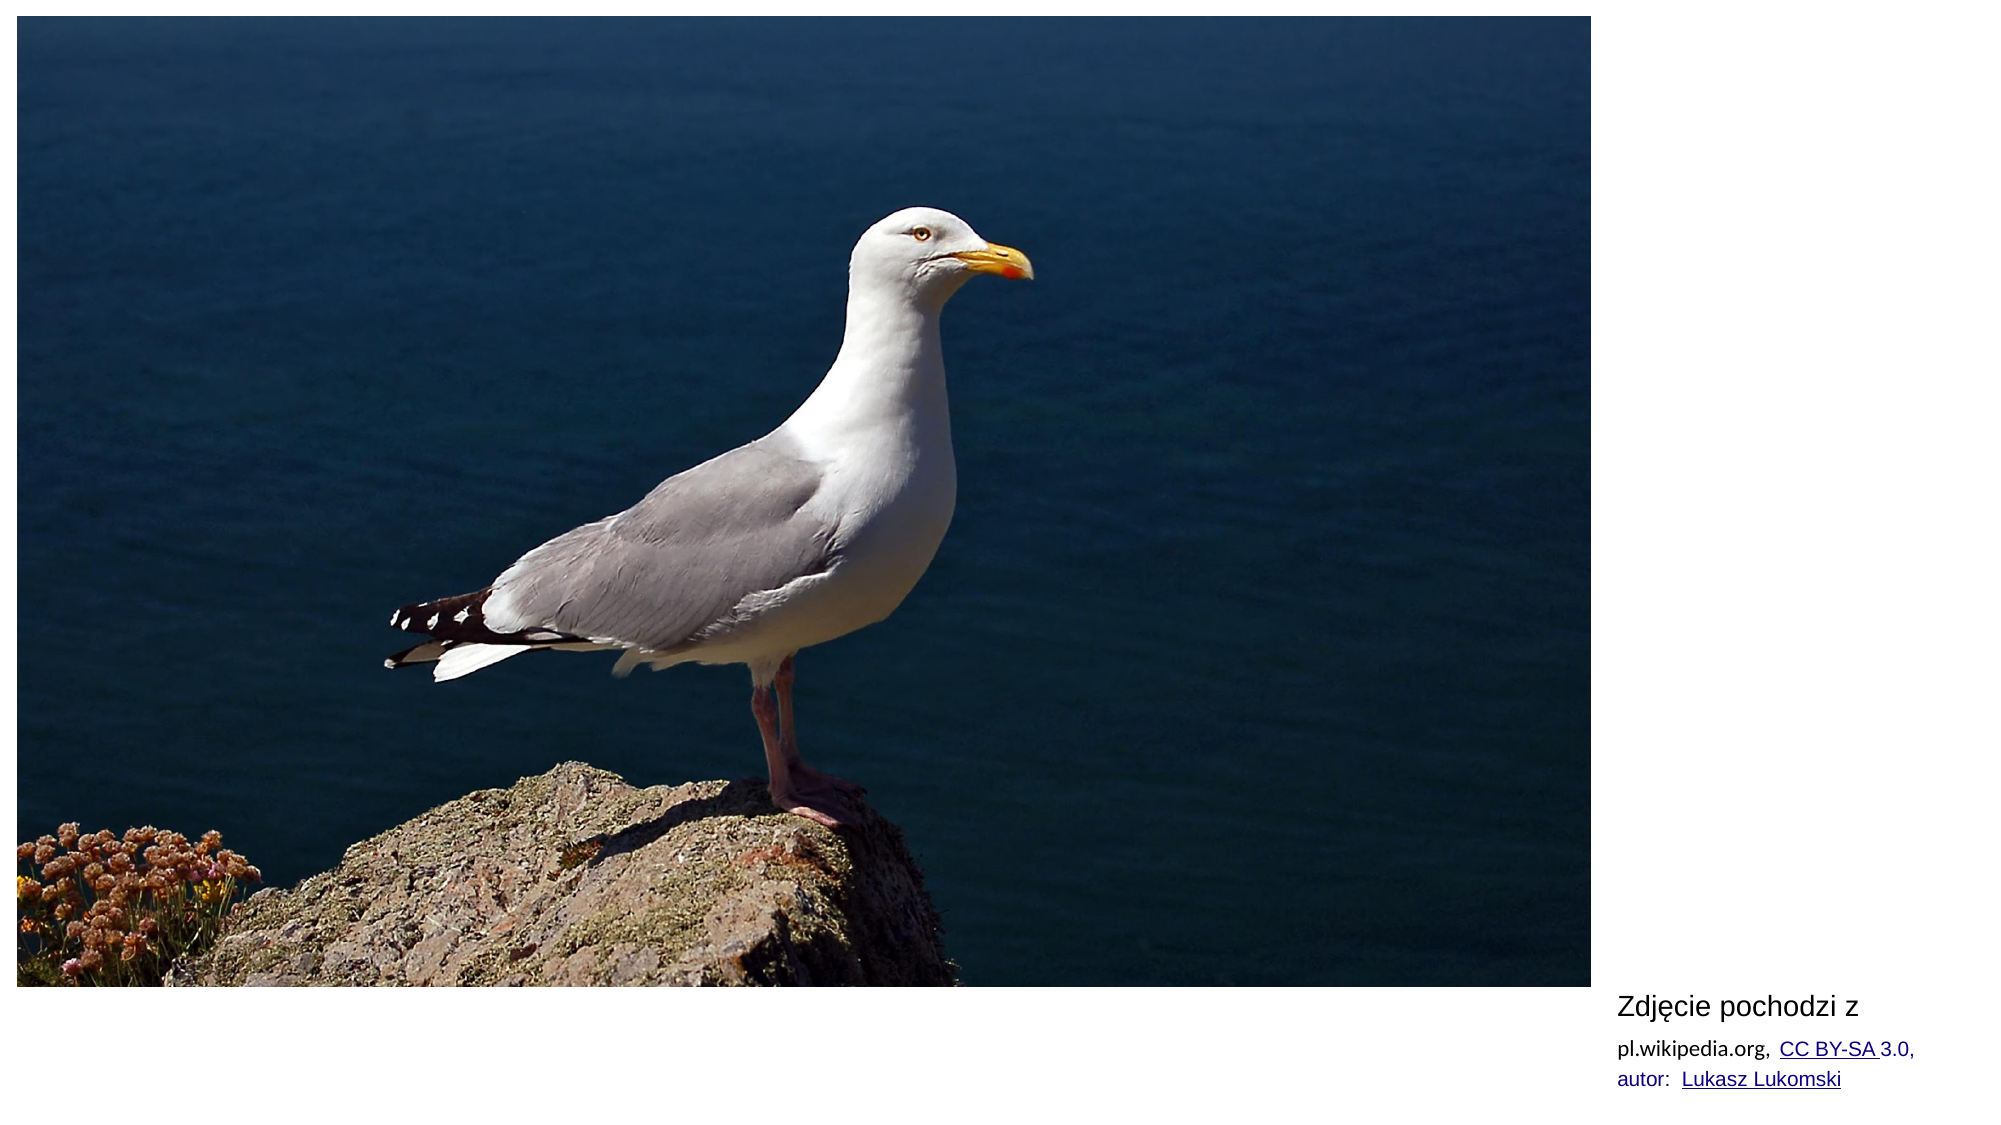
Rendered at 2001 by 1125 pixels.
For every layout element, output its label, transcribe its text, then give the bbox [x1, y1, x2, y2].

text_box Zdjęcie pochodzi z pl.wikipedia.org, CC BY-SA 3.0, autor: Lukasz Lukomski [1527, 966, 2000, 1106]
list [16, 16, 1592, 987]
